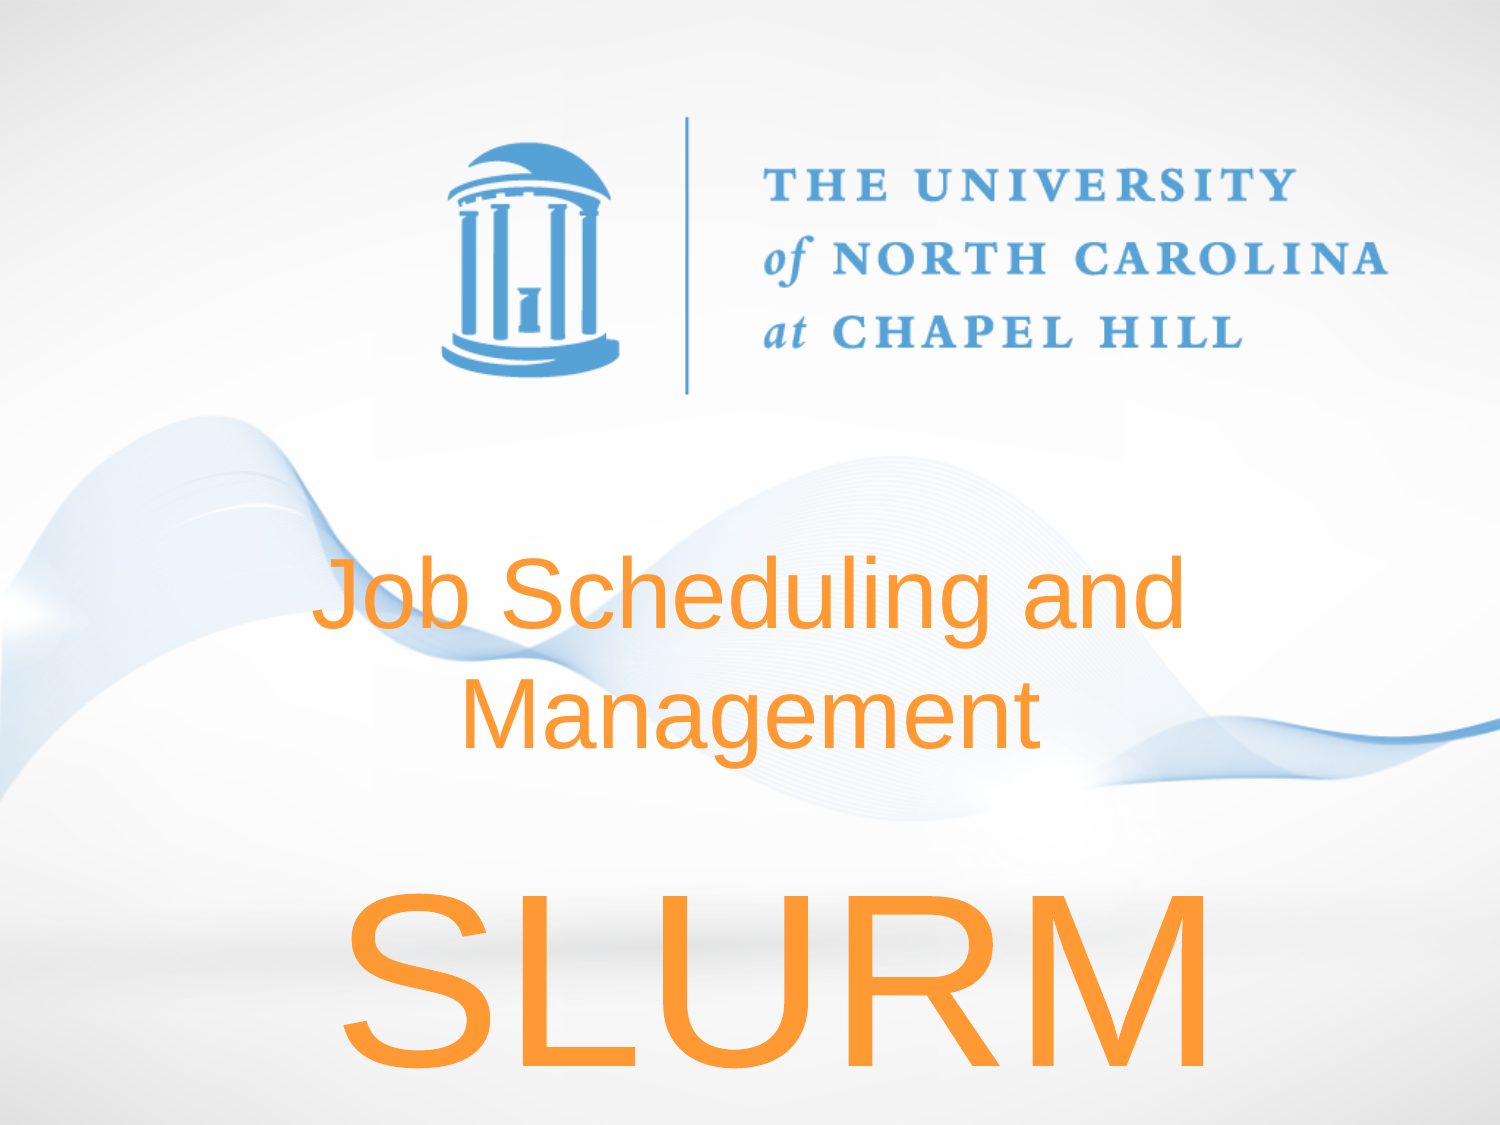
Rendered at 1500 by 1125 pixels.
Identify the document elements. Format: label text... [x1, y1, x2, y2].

picture [0, 763, 1500, 1125]
picture [0, 0, 1500, 521]
title Job Scheduling and Management [0, 521, 1500, 763]
